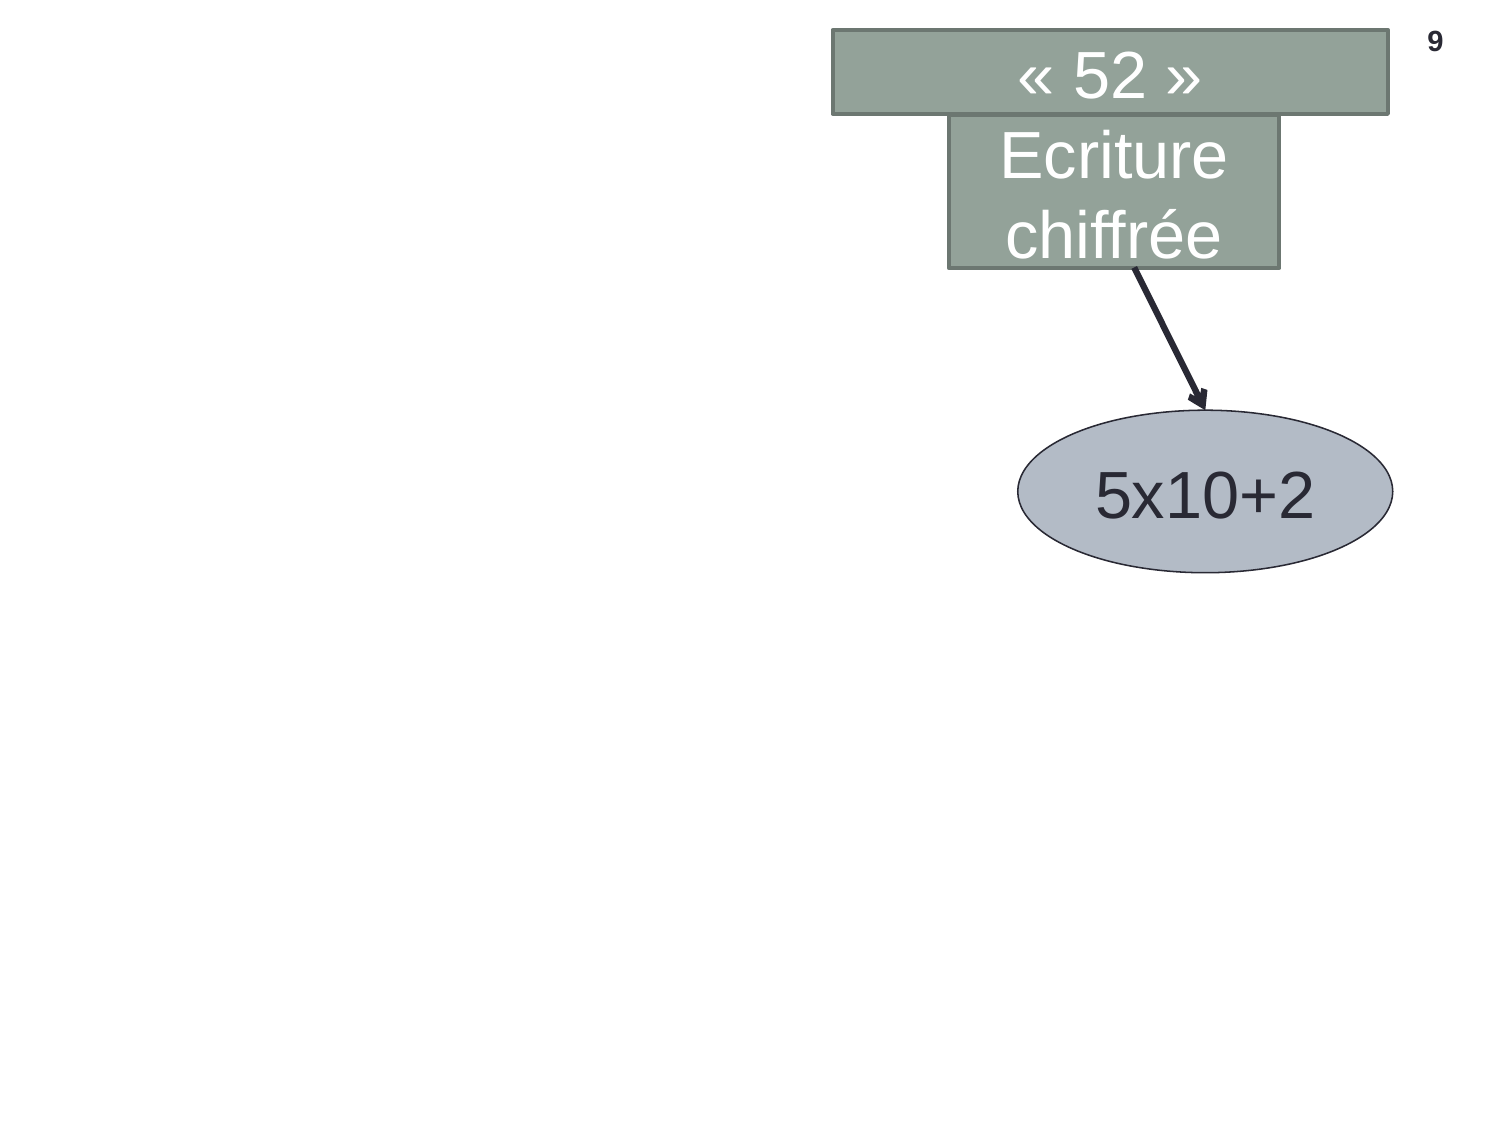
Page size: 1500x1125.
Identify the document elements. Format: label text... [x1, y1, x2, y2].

slide_number 9 [1412, 12, 1483, 67]
text_box 5x10+2 [1017, 410, 1393, 573]
text_box « 52 » [831, 28, 1390, 116]
text_box Ecriture chiffrée [947, 116, 1281, 270]
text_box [1134, 267, 1206, 411]
